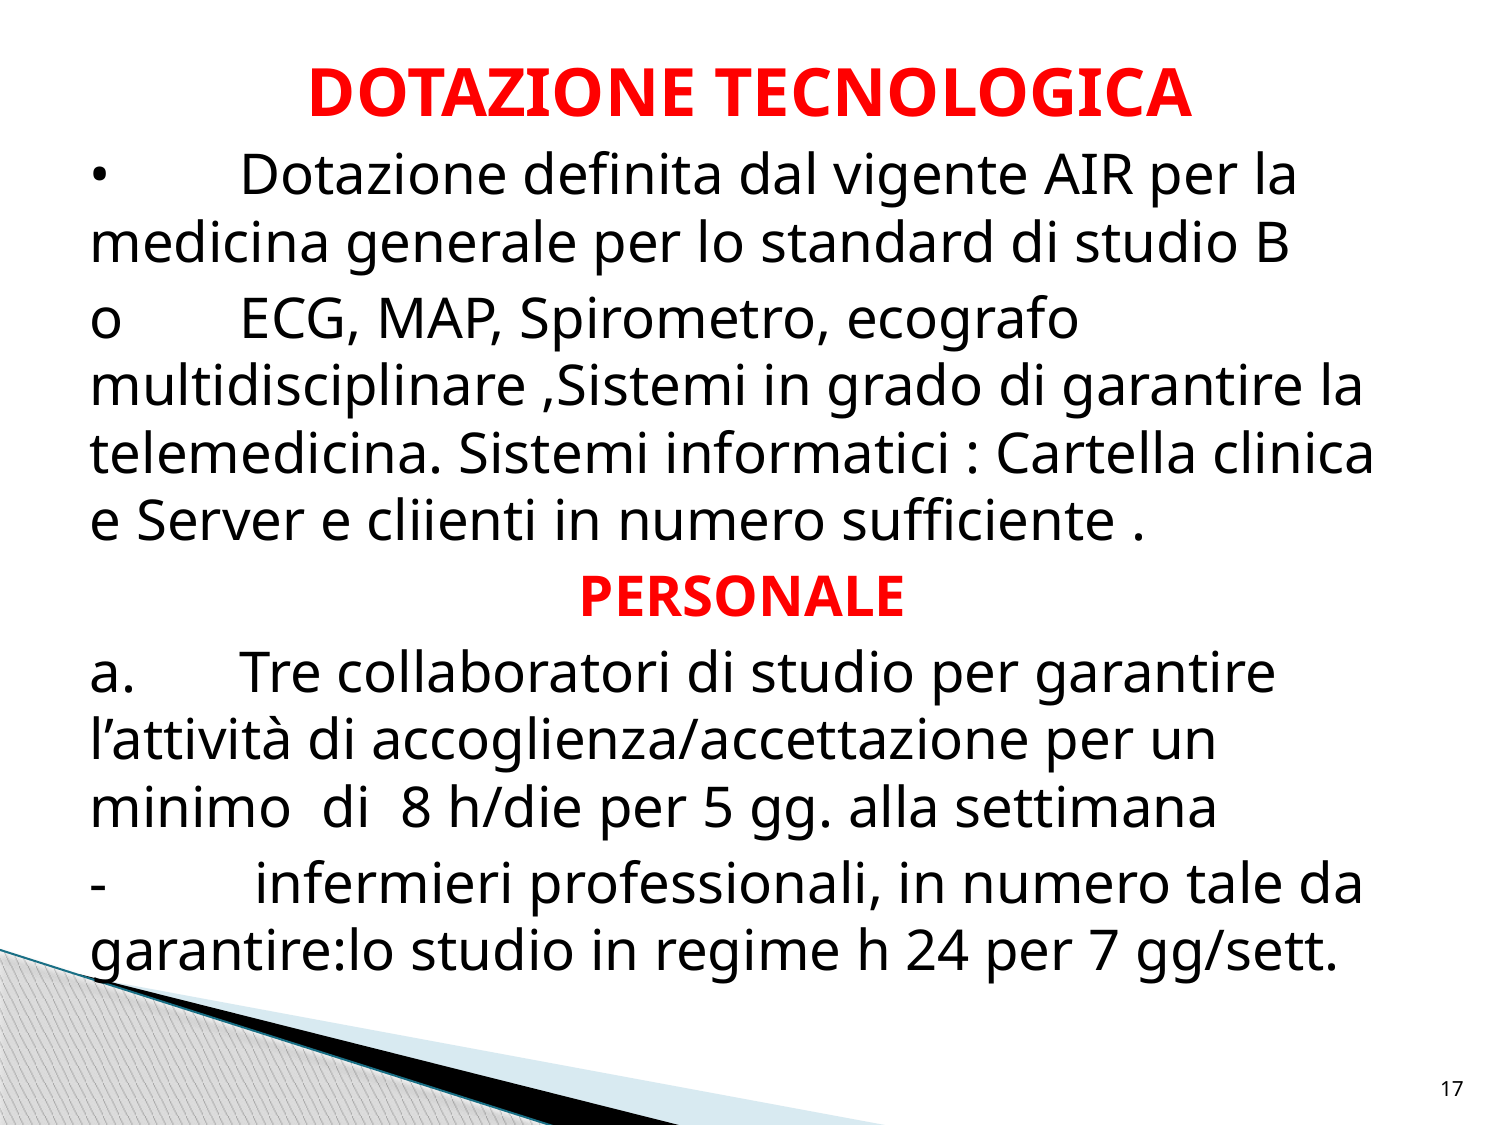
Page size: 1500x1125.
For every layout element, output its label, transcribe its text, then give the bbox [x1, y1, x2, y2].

slide_number 17 [1418, 1051, 1479, 1112]
list DOTAZIONE TECNOLOGICA • Dotazione definita dal vigente AIR per la medicina generale per lo standard di studio B o ECG, MAP, Spirometro, ecografo multidisciplinare ,Sistemi in grado di garantire la telemedicina. Sistemi informatici : Cartella clinica e Server e cliienti in numero sufficiente . PERSONALE a. Tre collaboratori di studio per garantire l’attività di accoglienza/accettazione per un minimo di 8 h/die per 5 gg. alla settimana - infermieri professionali, in numero tale da garantire:lo studio in regime h 24 per 7 gg/sett. [75, 42, 1425, 1005]
